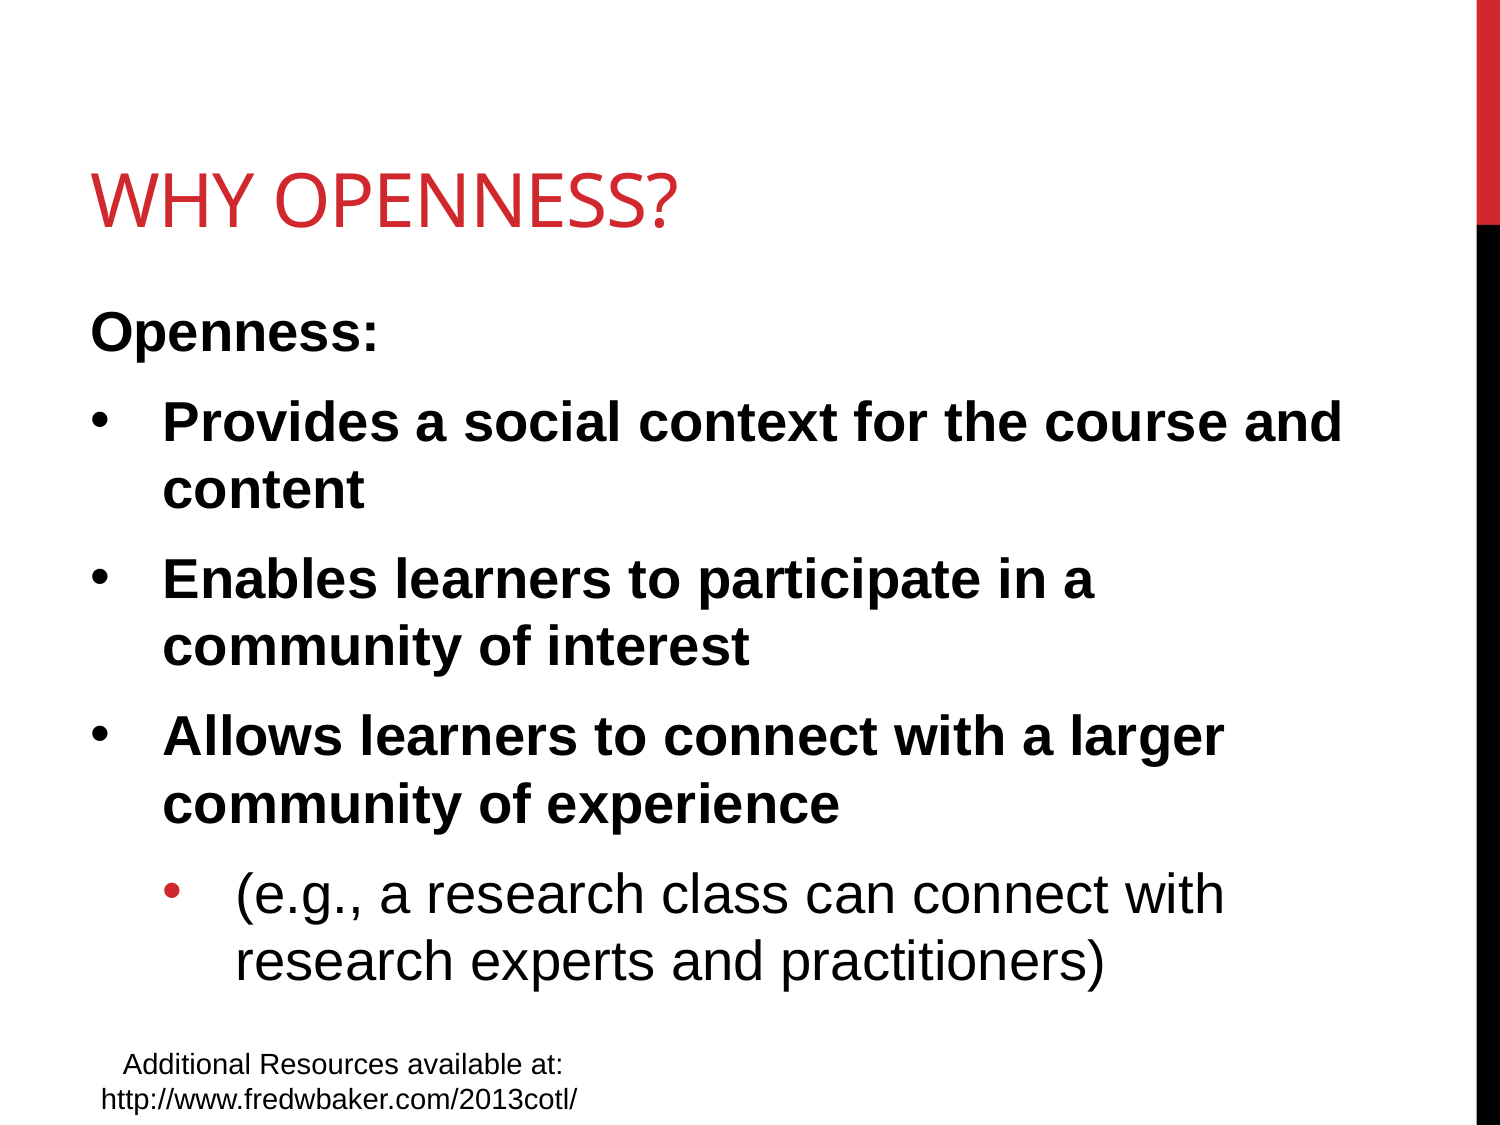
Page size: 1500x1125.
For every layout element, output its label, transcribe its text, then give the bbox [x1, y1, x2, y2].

title Why openness? [75, 25, 1025, 250]
footer Additional Resources available at: http://www.fredwbaker.com/2013cotl/ [12, 1037, 675, 1125]
list Openness: Provides a social context for the course and content Enables learners to participate in a community of interest Allows learners to connect with a larger community of experience (e.g., a research class can connect with research experts and practitioners) [75, 287, 1363, 1005]
